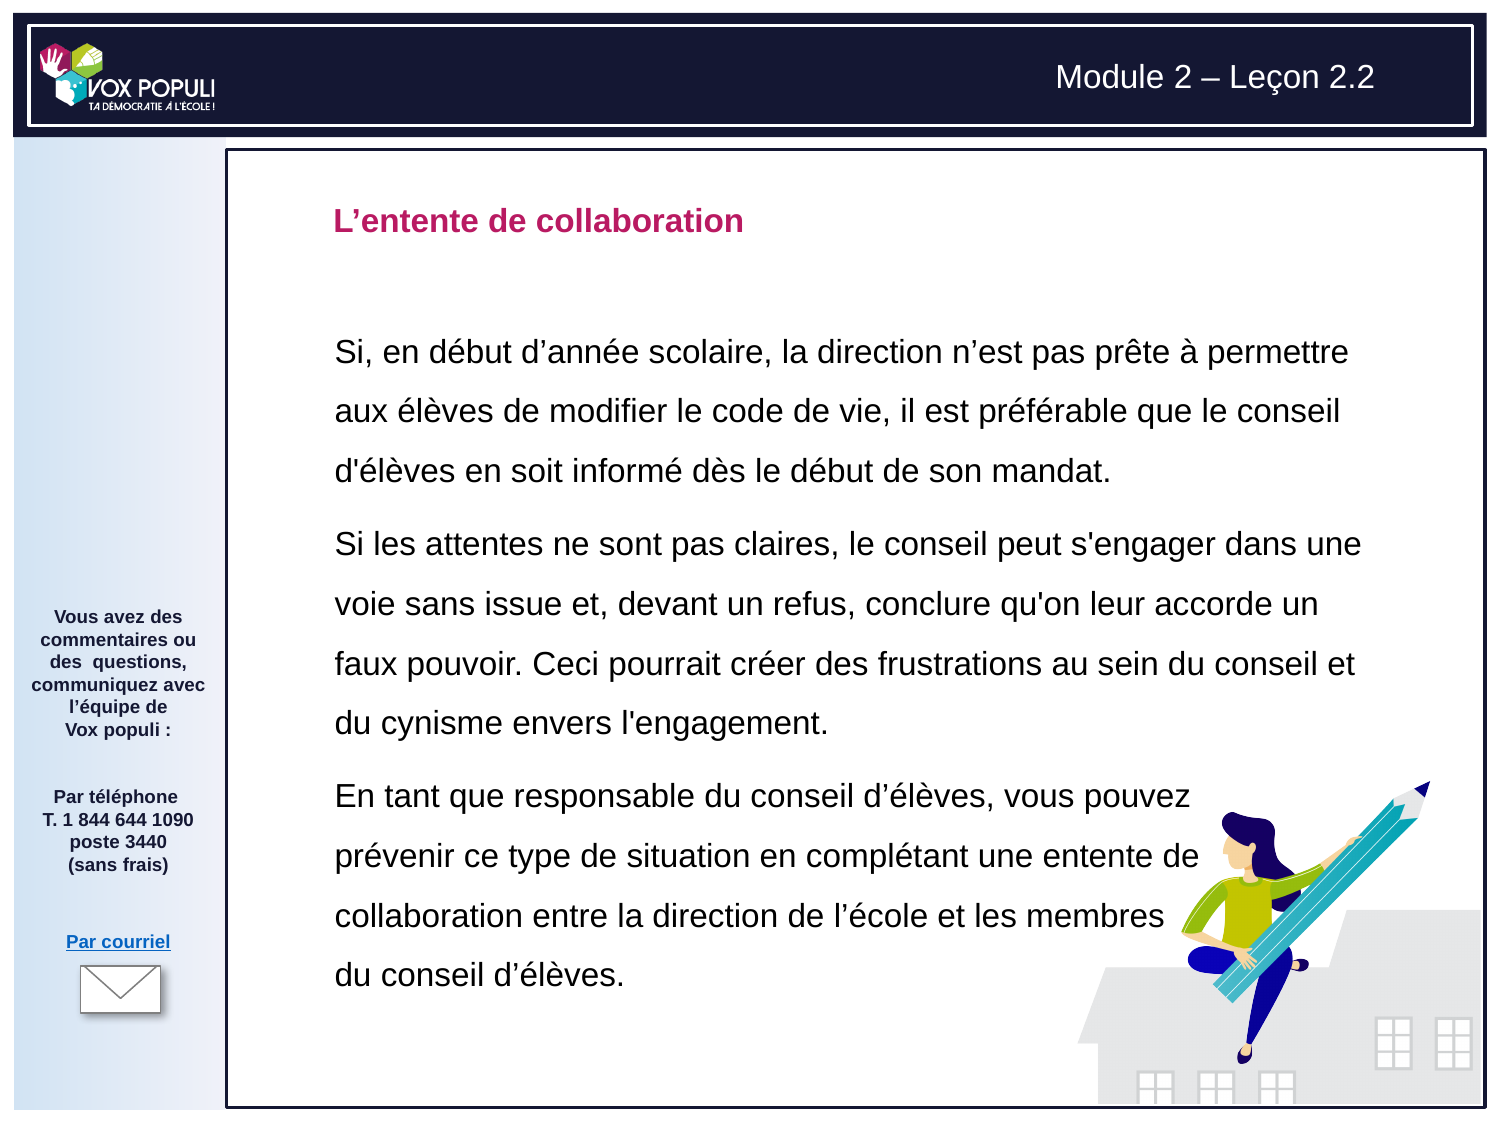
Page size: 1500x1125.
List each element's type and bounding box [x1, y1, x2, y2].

text_box [13, 145, 1486, 1110]
picture [1060, 755, 1482, 1105]
text_box [12, 12, 1487, 138]
text_box [50, 921, 187, 1014]
